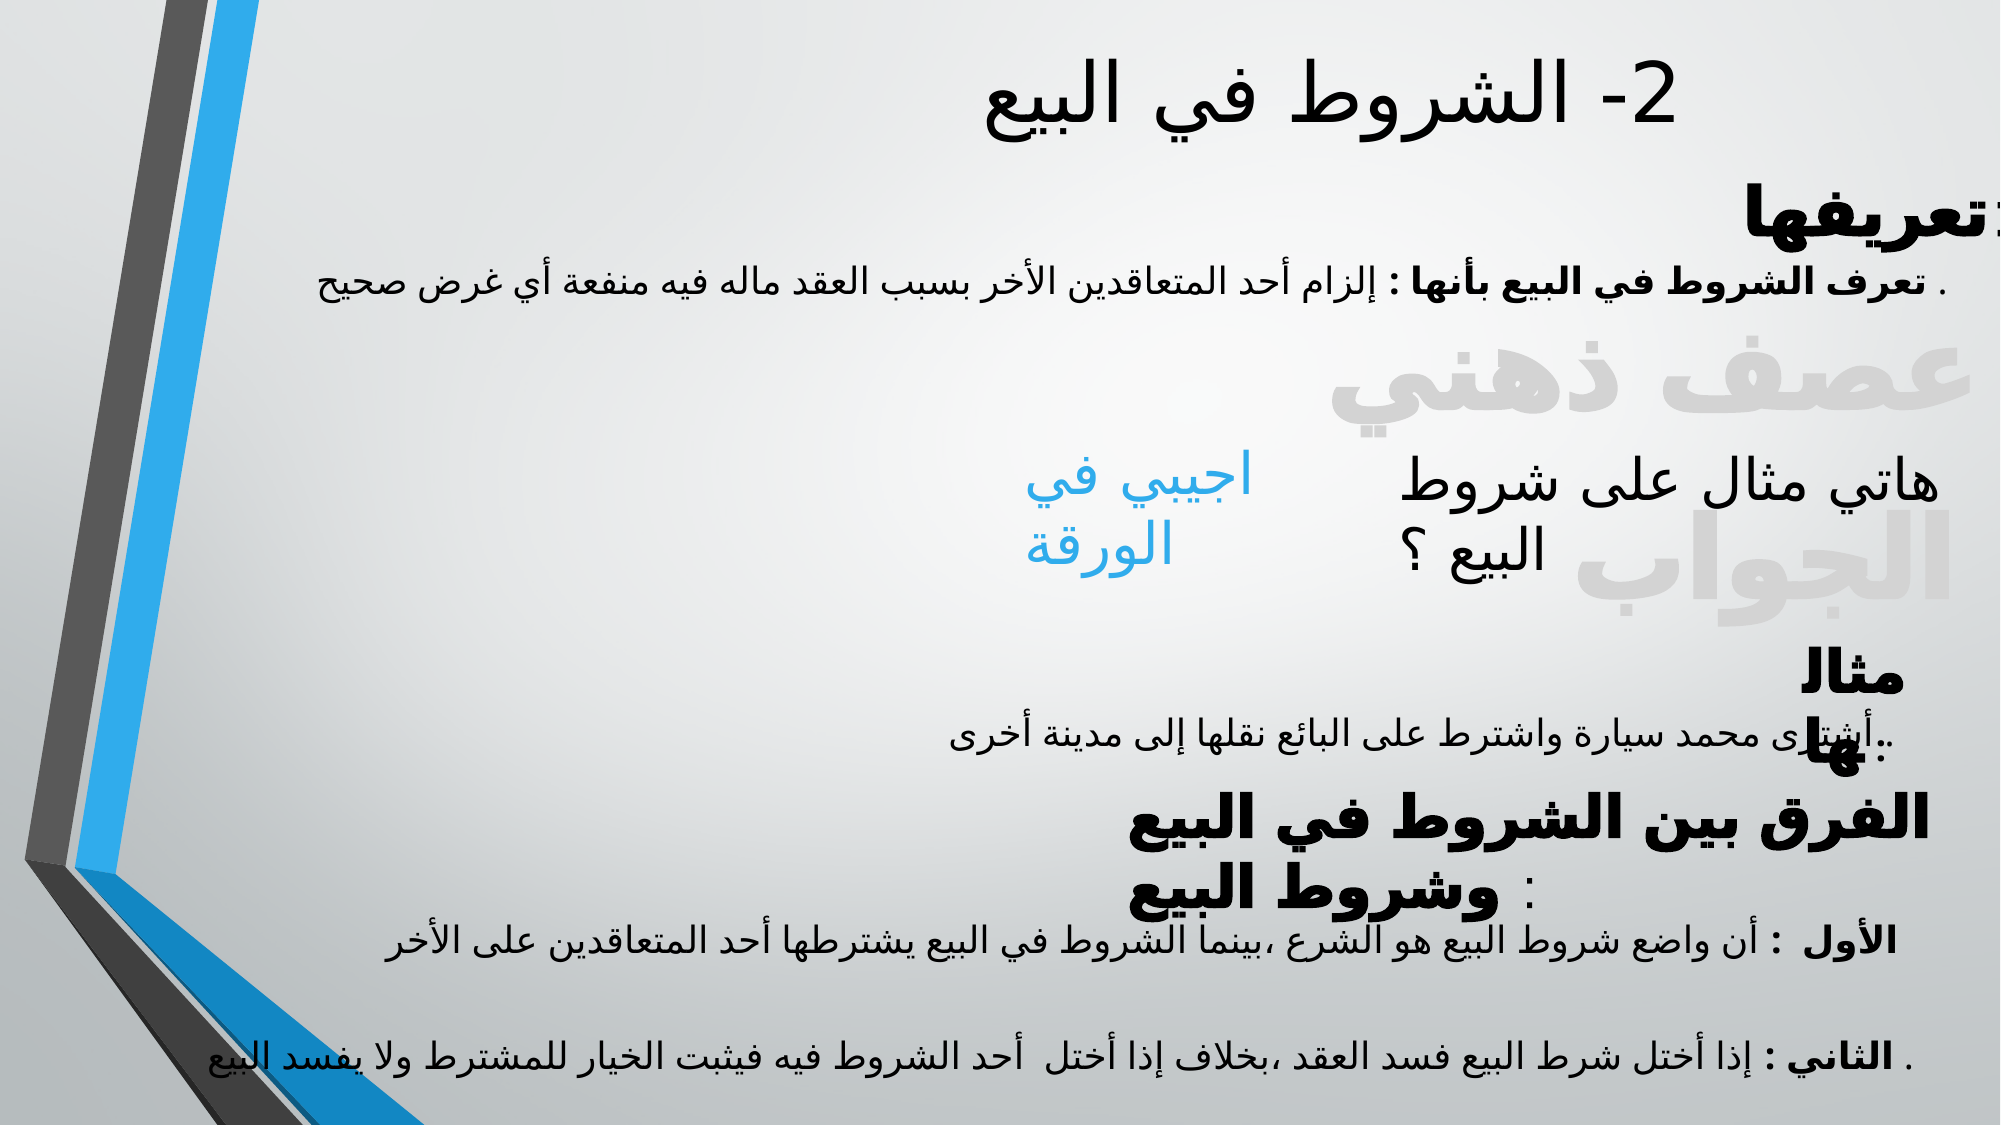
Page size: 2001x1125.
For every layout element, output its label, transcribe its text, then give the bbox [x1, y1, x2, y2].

title 2- الشروط في البيع [431, 16, 2000, 162]
text_box هاتي مثال على شروط البيع ؟ [1383, 439, 1982, 590]
text_box اجيبي في الورقة [1009, 429, 1384, 584]
text_box مثالها : [1788, 628, 1960, 702]
text_box الأول : أن واضع شروط البيع هو الشرع ،بينما الشروط في البيع يشترطها أحد المتعاقدين على الأخر [371, 908, 1960, 969]
text_box الفرق بين الشروط في البيع وشروط البيع : [1112, 771, 1960, 908]
text_box تعرف الشروط في البيع بأنها : إلزام أحد المتعاقدين الأخر بسبب العقد ماله فيه منفعة أي غرض صحيح . [301, 249, 2000, 310]
text_box تعريفها: [1728, 161, 2000, 249]
text_box مثالها : [1788, 762, 1960, 771]
text_box الثاني : إذا أختل شرط البيع فسد العقد ،بخلاف إذا أختل أحد الشروط فيه فيثبت الخيار للمشترط ولا يفسد البيع . [192, 1024, 1982, 1085]
text_box أشترى محمد سيارة واشترط على البائع نقلها إلى مدينة أخرى . [933, 702, 1982, 762]
text_box عصف ذهني : [1311, 288, 2000, 439]
text_box الجواب : [1557, 477, 2000, 628]
